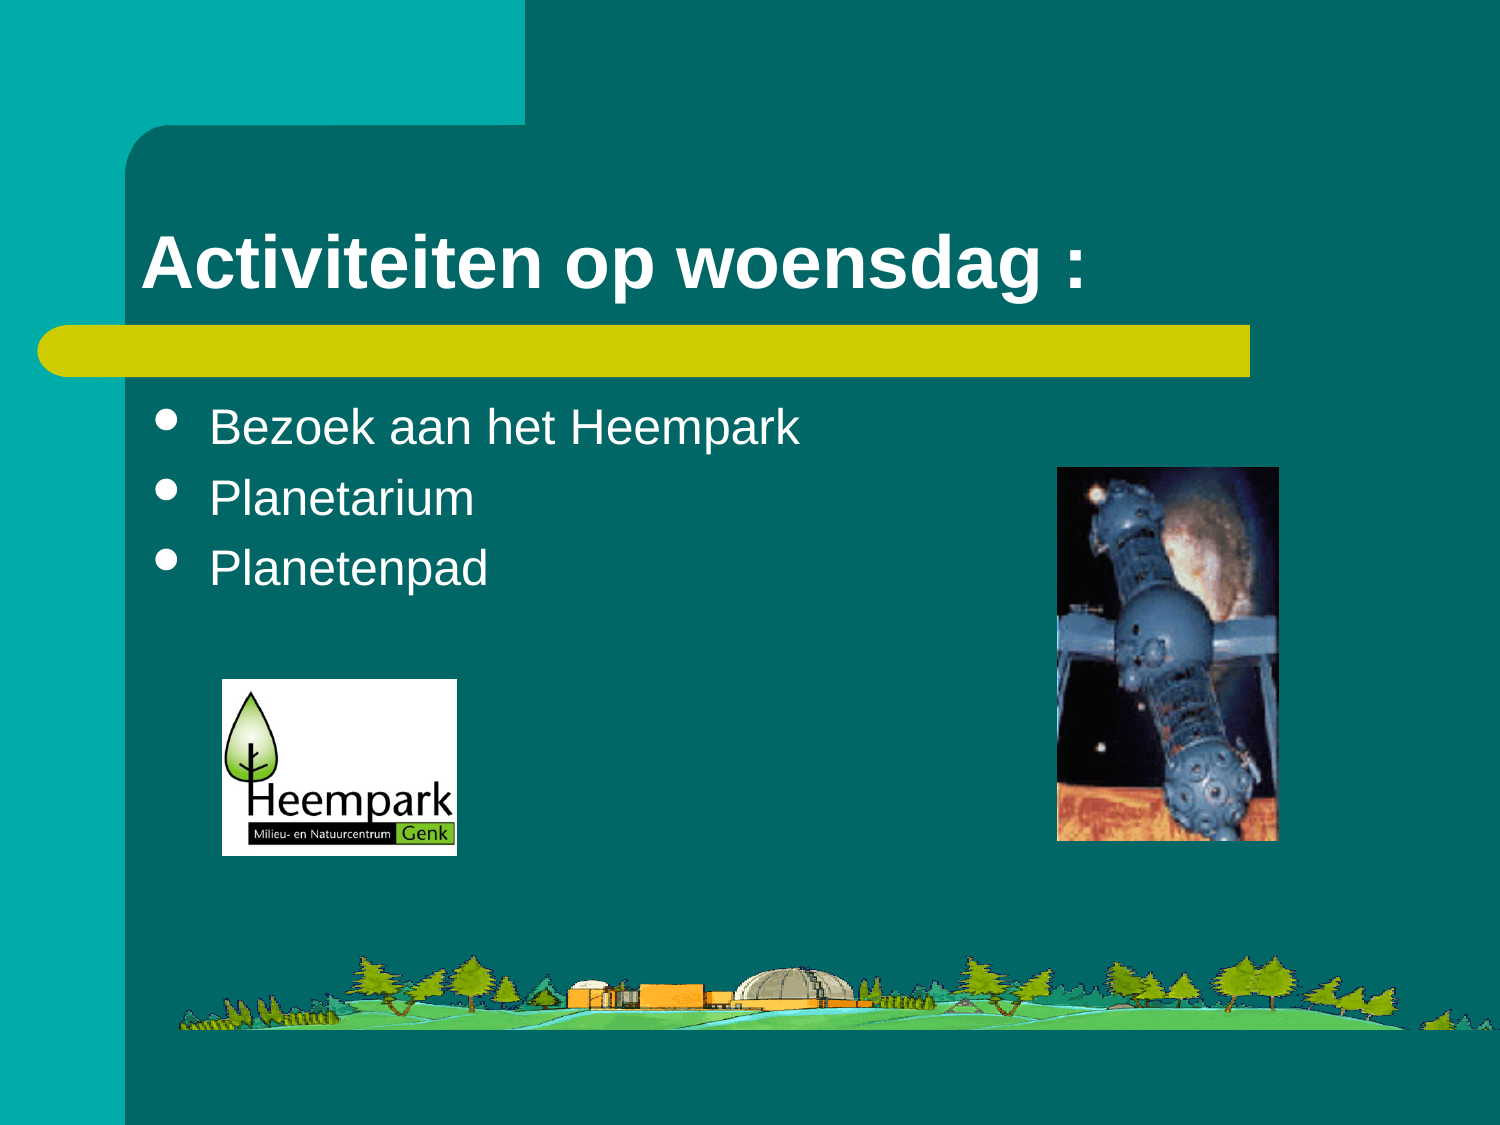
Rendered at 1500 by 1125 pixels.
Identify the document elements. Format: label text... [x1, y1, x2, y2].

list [170, 952, 1500, 1030]
list Bezoek aan het Heempark Planetarium Planetenpad [137, 387, 987, 999]
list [1056, 467, 1280, 842]
picture [222, 679, 457, 856]
title Activiteiten op woensdag : [124, 124, 1426, 313]
